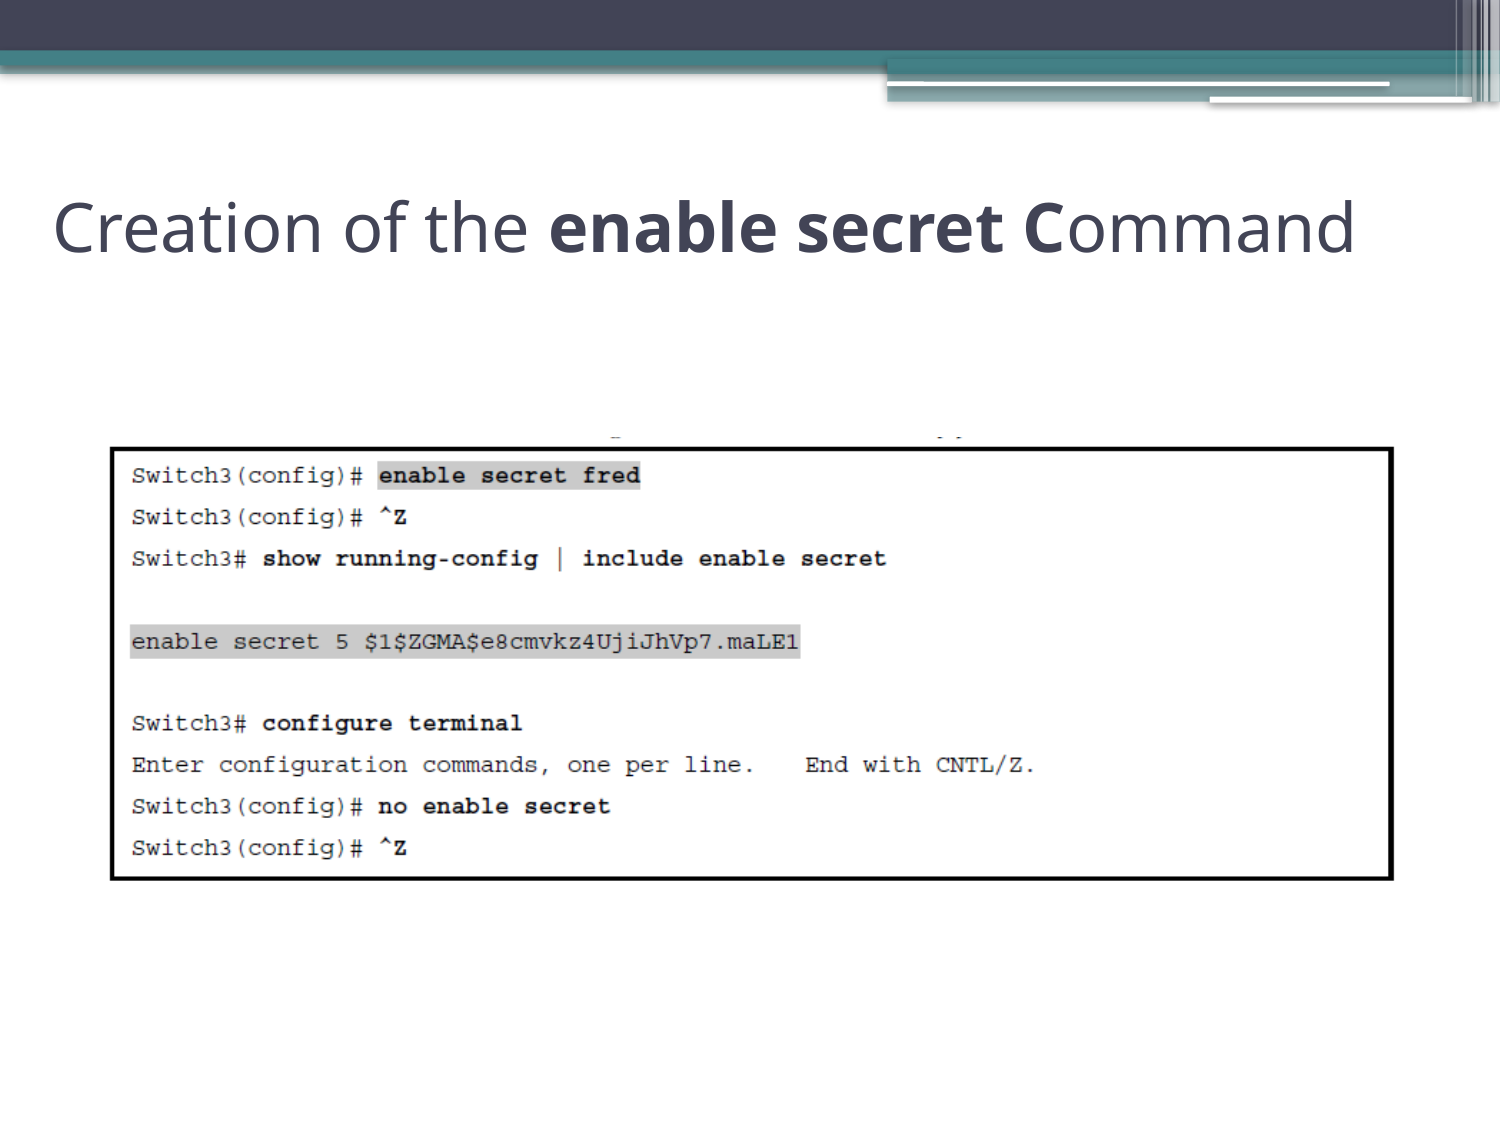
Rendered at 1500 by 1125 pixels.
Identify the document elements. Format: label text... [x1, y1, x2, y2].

title Creation of the enable secret Command [37, 137, 1388, 313]
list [93, 437, 1407, 891]
